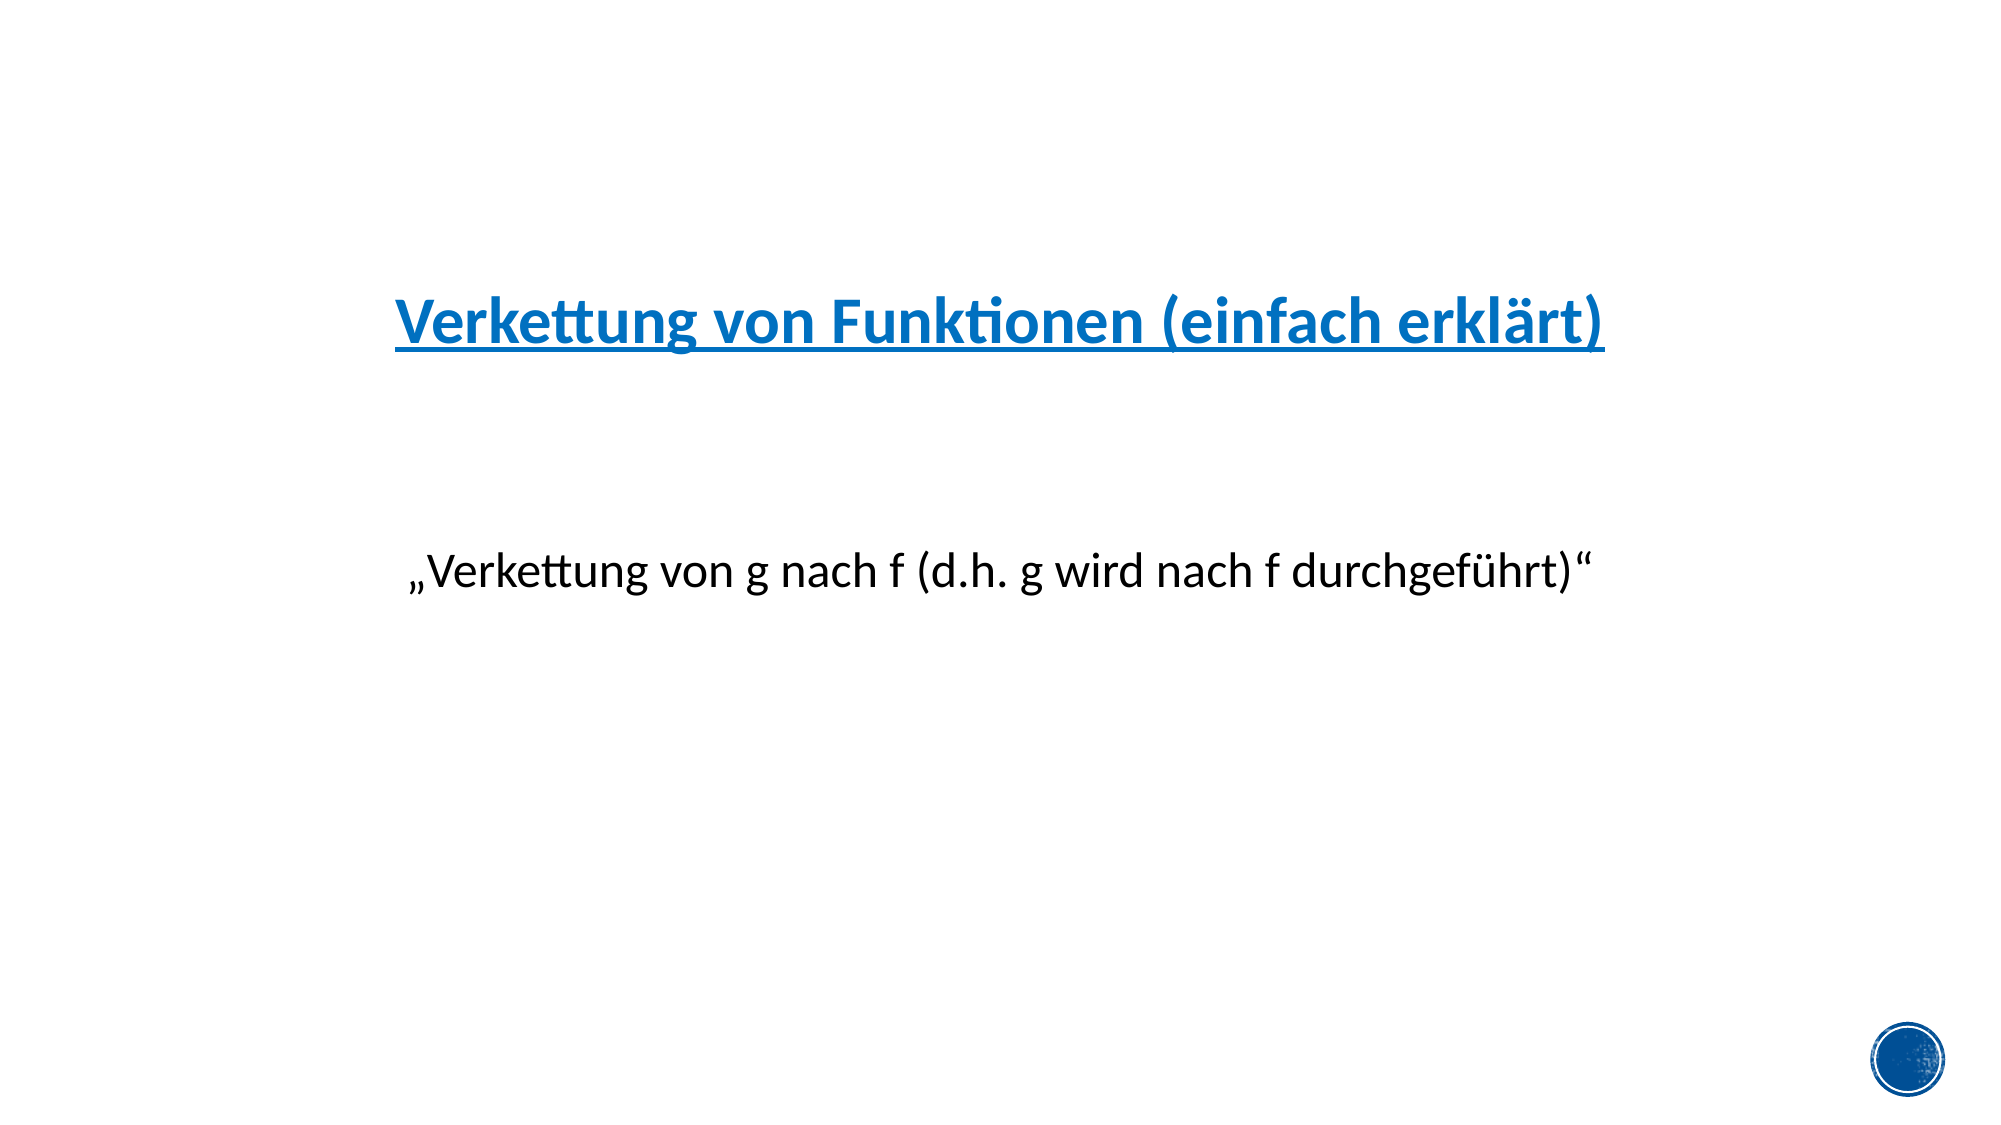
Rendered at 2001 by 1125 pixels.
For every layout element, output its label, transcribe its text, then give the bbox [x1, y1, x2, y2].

text_box Verkettung von Funktionen (einfach erklärt) [50, 269, 1950, 364]
